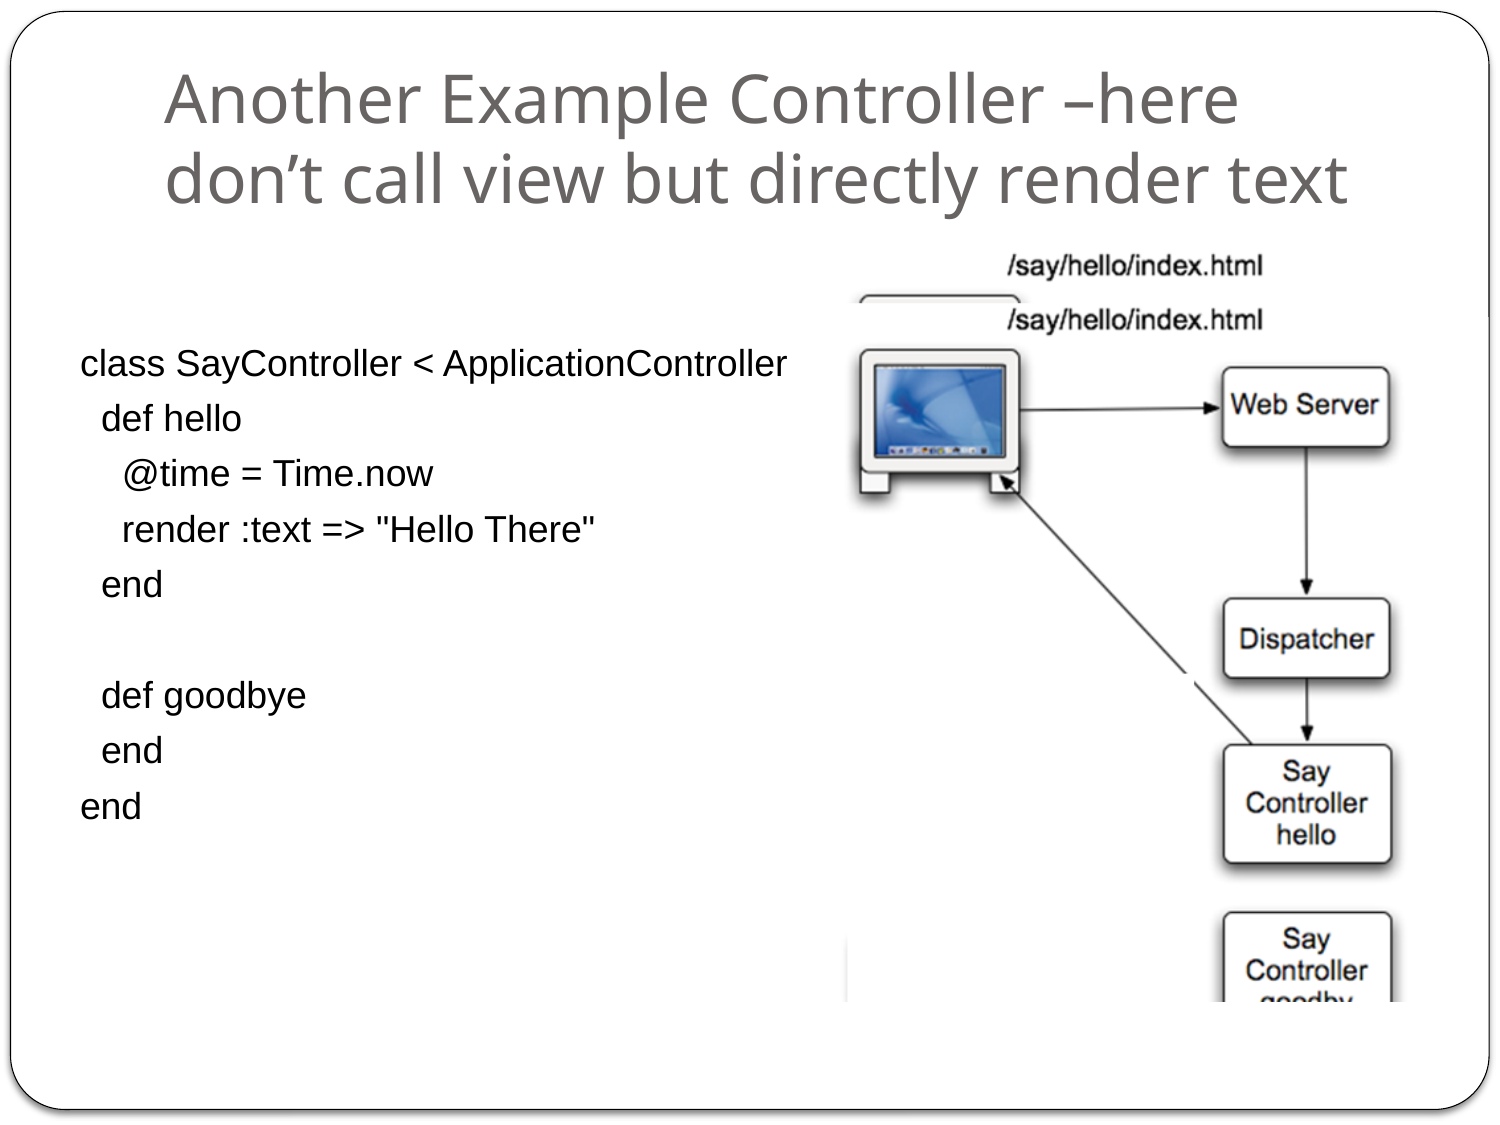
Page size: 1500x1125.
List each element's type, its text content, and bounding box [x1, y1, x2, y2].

title Another Example Controller –here don’t call view but directly render text [150, 45, 1425, 233]
picture [837, 249, 1410, 1002]
text_box class SayController < ApplicationController def hello @time = Time.now render :text => "Hello There" end def goodbye end end [79, 338, 788, 883]
